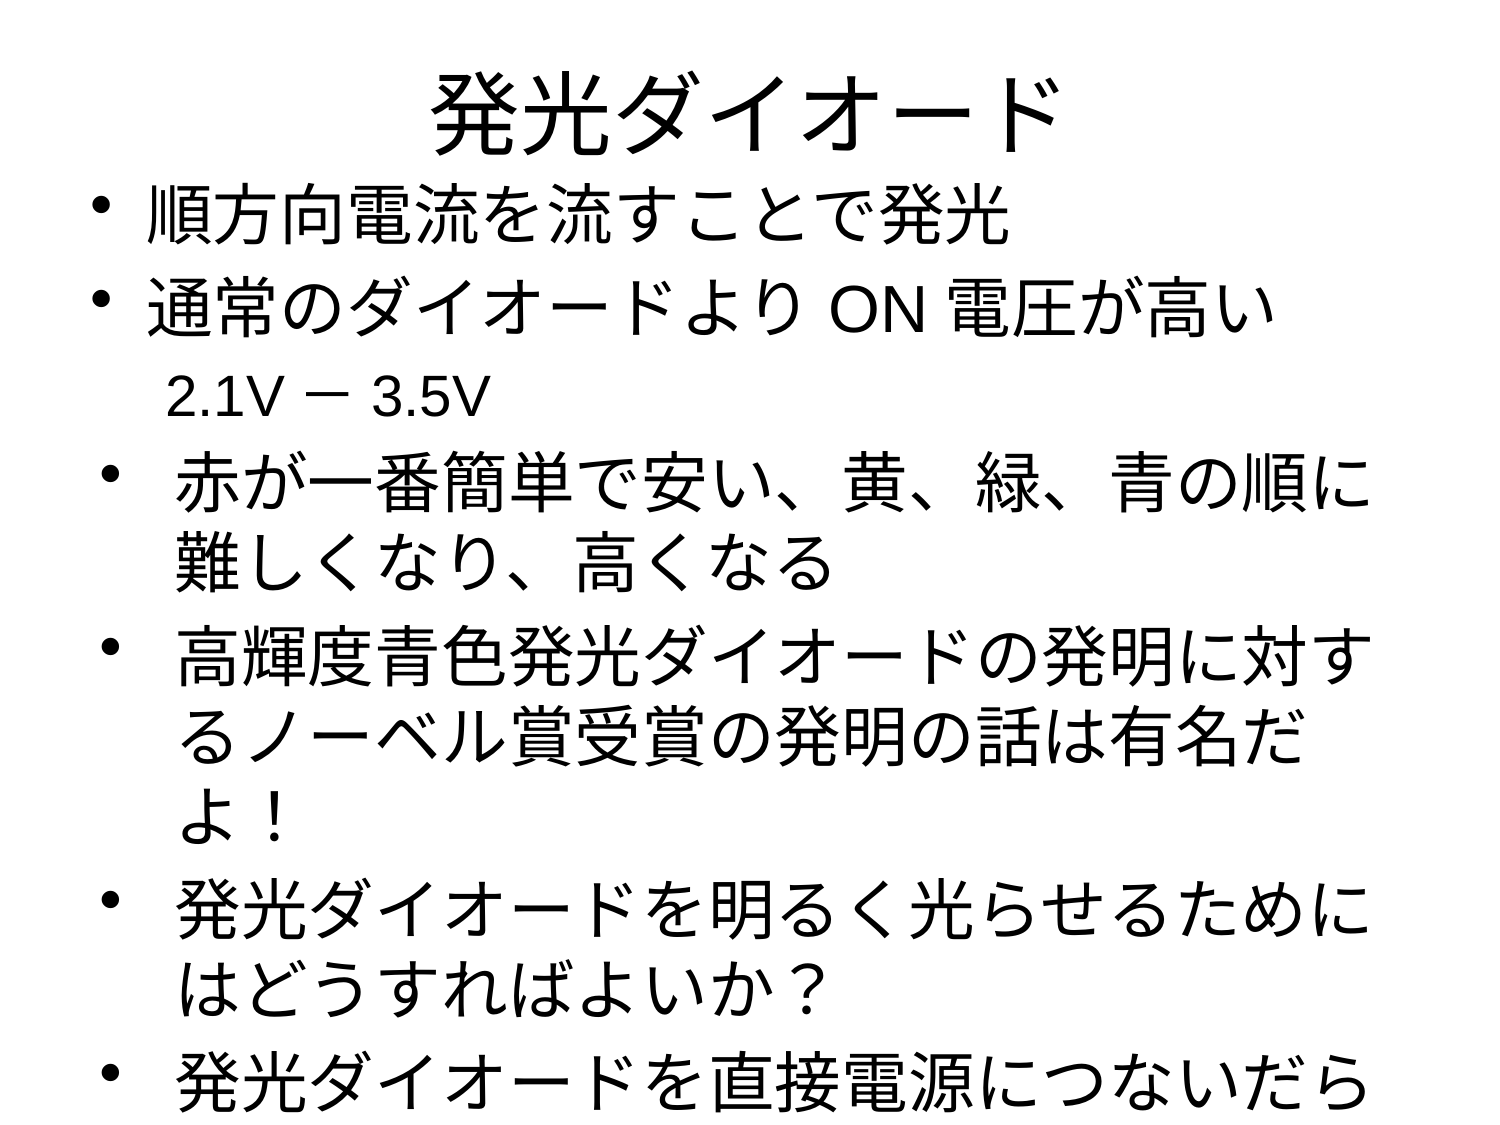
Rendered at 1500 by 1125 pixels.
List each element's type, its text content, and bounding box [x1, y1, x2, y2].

list 順方向電流を流すことで発光 通常のダイオードよりON電圧が高い 2.1V－3.5V 赤が一番簡単で安い、黄、緑、青の順に難しくなり、高くなる 高輝度青色発光ダイオードの発明に対するノーベル賞受賞の発明の話は有名だよ！ 発光ダイオードを明るく光らせるためにはどうすればよいか？ 発光ダイオードを直接電源につないだらどうなるか？ [74, 165, 1426, 909]
title 発光ダイオード [74, 17, 1426, 165]
